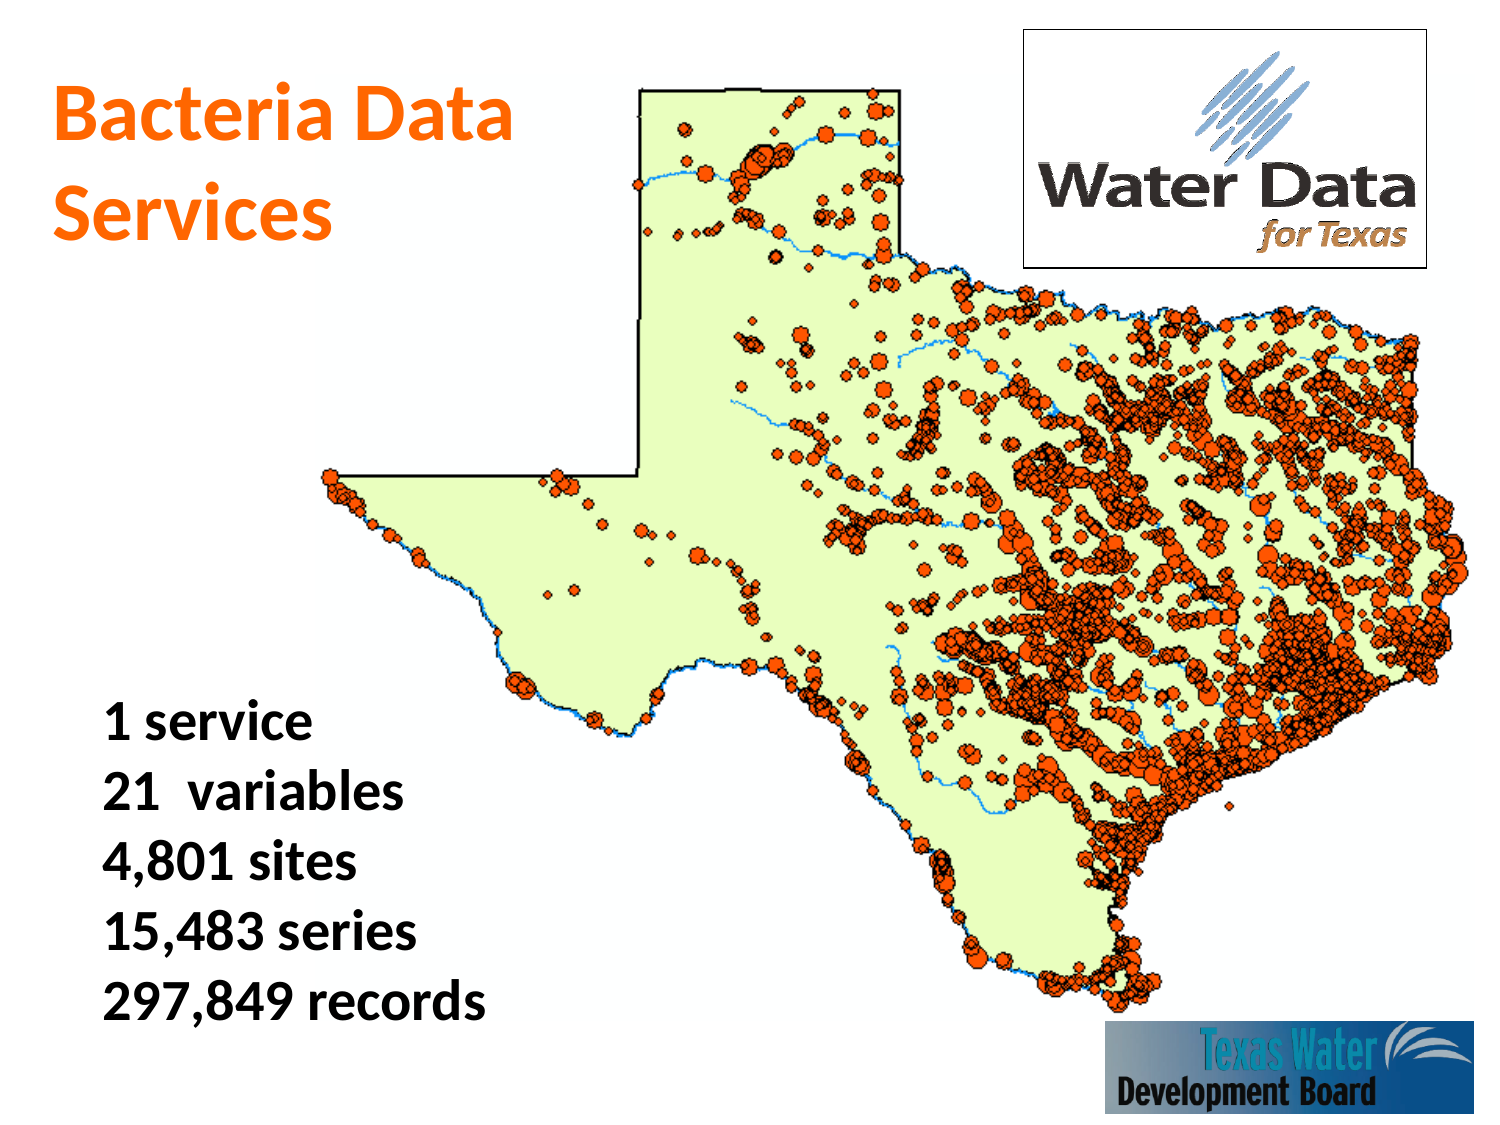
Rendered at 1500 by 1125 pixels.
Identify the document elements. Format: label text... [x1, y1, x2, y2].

picture [314, 30, 1475, 1114]
text_box Bacteria Data Services [37, 49, 538, 265]
text_box 1 service 21 variables 4,801 sites 15,483 series 297,849 records [87, 675, 638, 1040]
